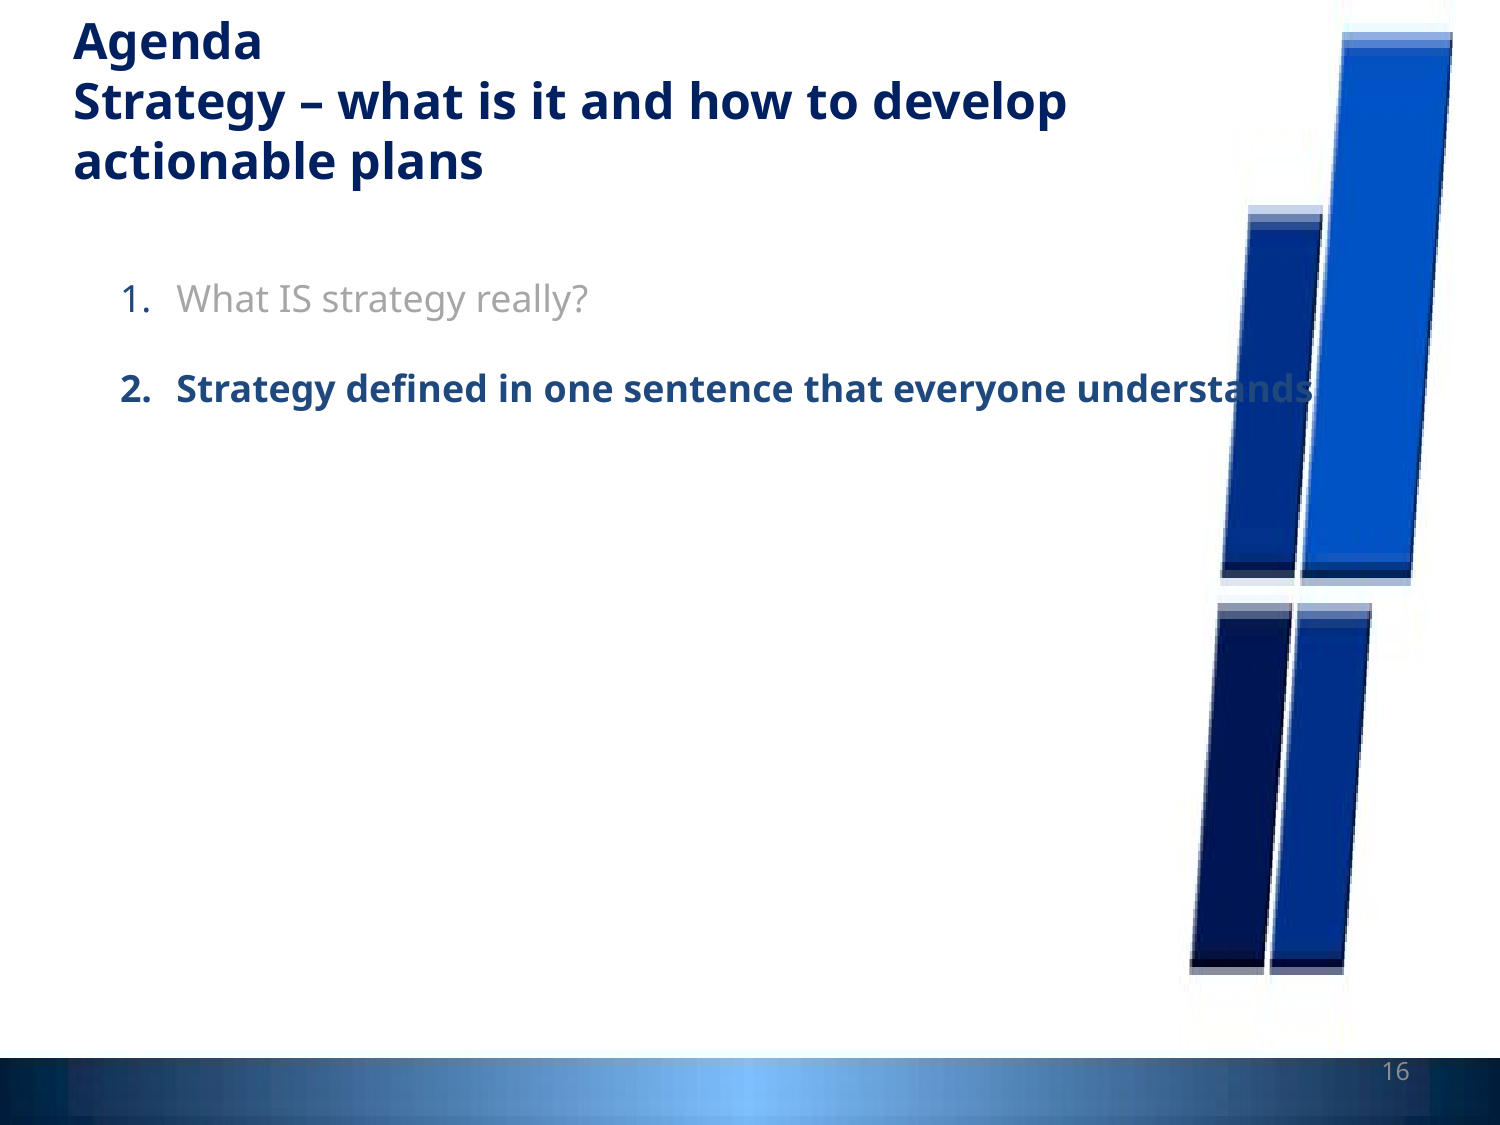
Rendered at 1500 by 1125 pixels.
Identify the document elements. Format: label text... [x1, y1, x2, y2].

slide_number 16 [1074, 1042, 1425, 1103]
picture [0, 0, 1500, 1125]
text_box Agenda Strategy – what is it and how to develop actionable plans [58, 35, 1114, 164]
text_box What IS strategy really? Strategy defined in one sentence that everyone understands [105, 267, 1442, 462]
